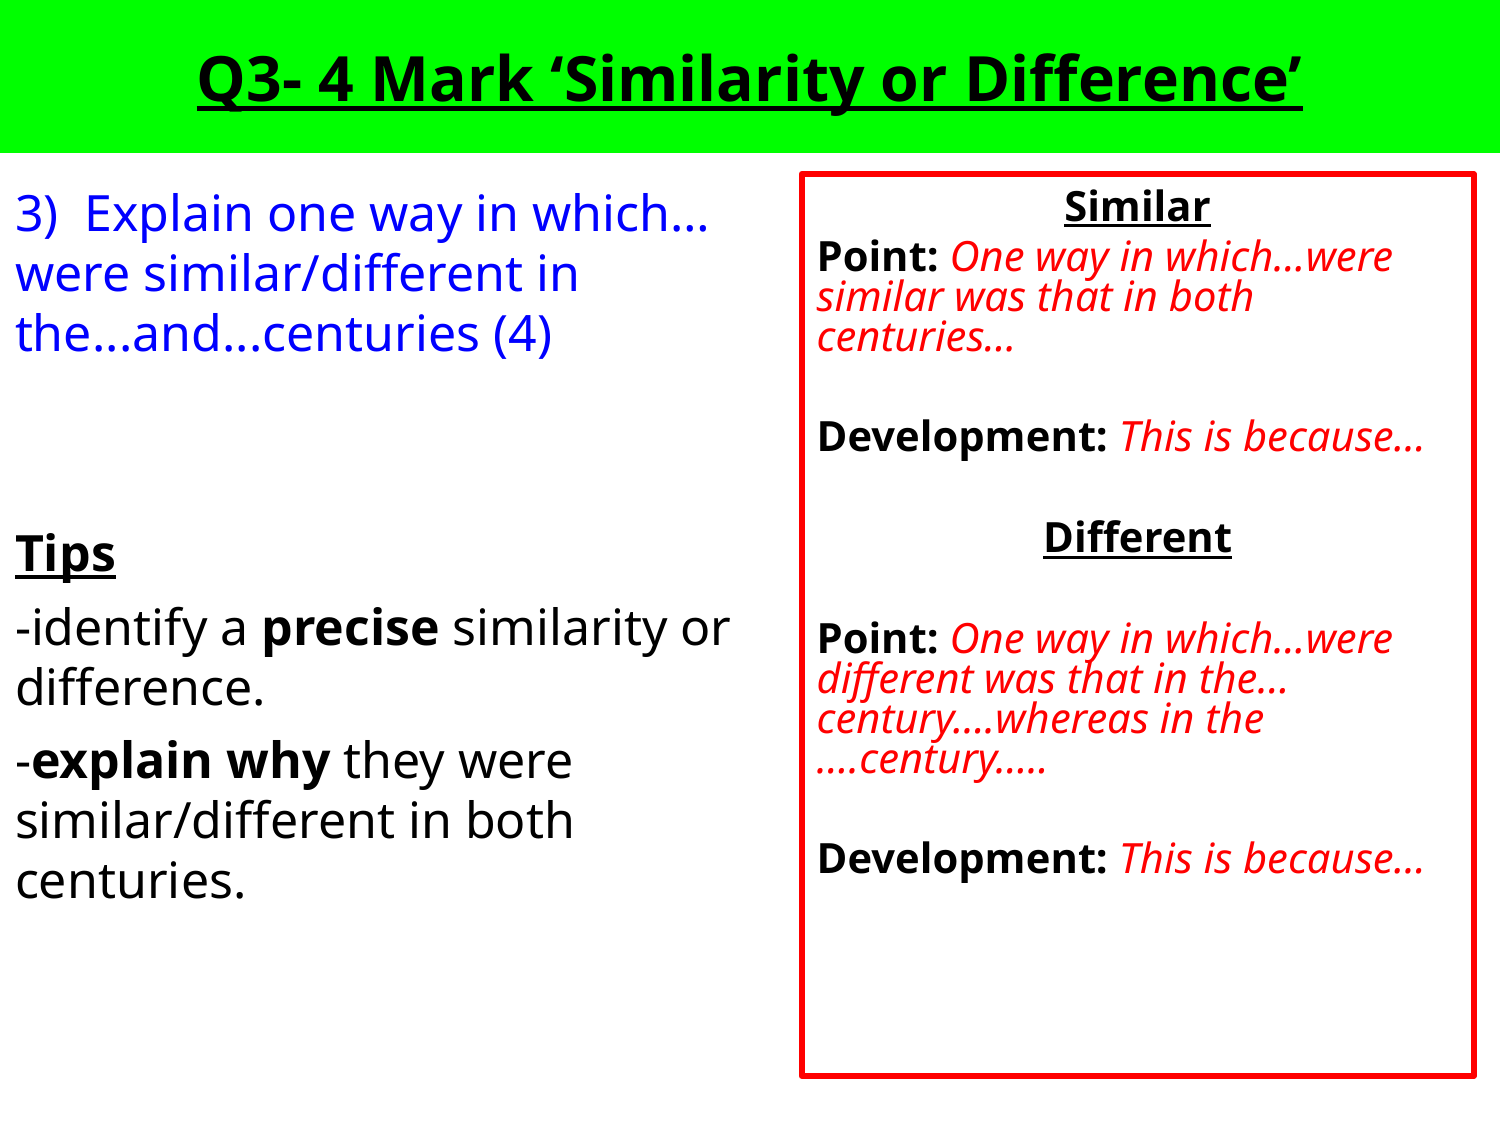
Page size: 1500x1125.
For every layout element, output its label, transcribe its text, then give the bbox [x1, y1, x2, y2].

list 3) Explain one way in which…were similar/different in the...and...centuries (4) Tips -identify a precise similarity or difference. -explain why they were similar/different in both centuries. [0, 174, 765, 1033]
text_box Similar Point: One way in which...were similar was that in both centuries… Development: This is because… Different Point: One way in which...were different was that in the…century….whereas in the ….century….. Development: This is because… [801, 174, 1474, 1076]
title Q3- 4 Mark ‘Similarity or Difference’ [0, 0, 1500, 153]
